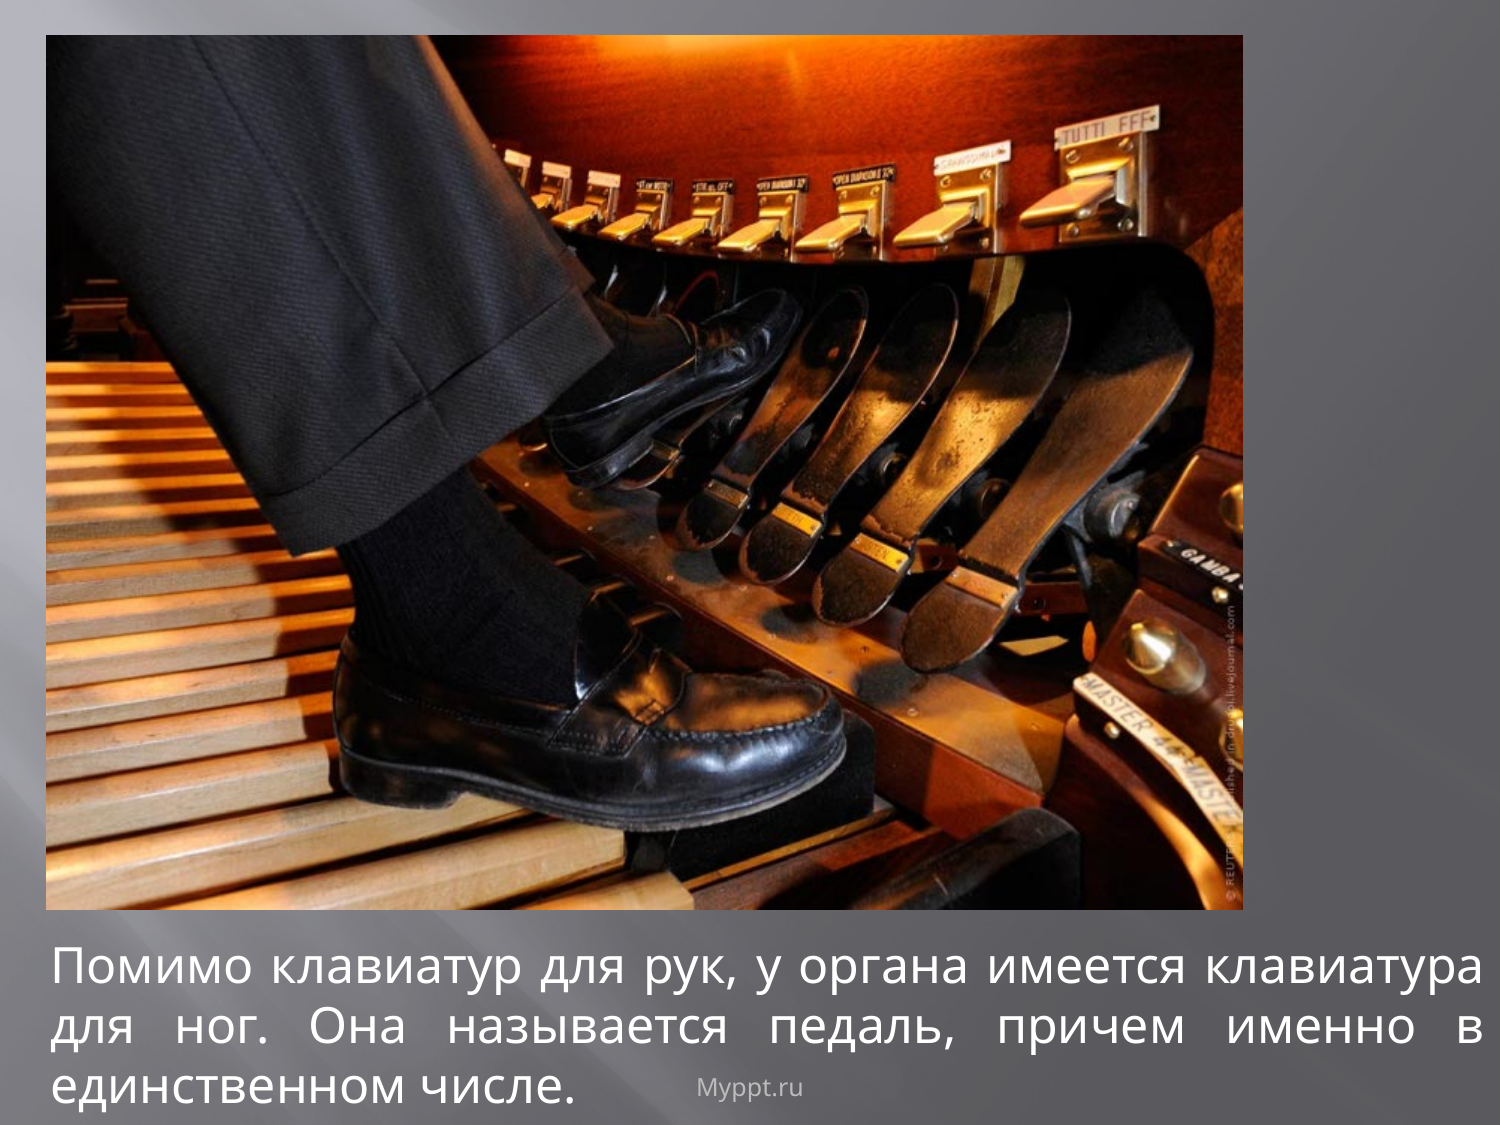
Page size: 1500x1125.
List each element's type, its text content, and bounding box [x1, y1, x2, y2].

footer Myppt.ru [512, 1052, 988, 1113]
text_box Помимо клавиатур для рук, у органа имеется клавиатура для ног. Она называется педаль, причем именно в единственном числе. [35, 925, 1500, 1121]
picture [46, 34, 1243, 910]
